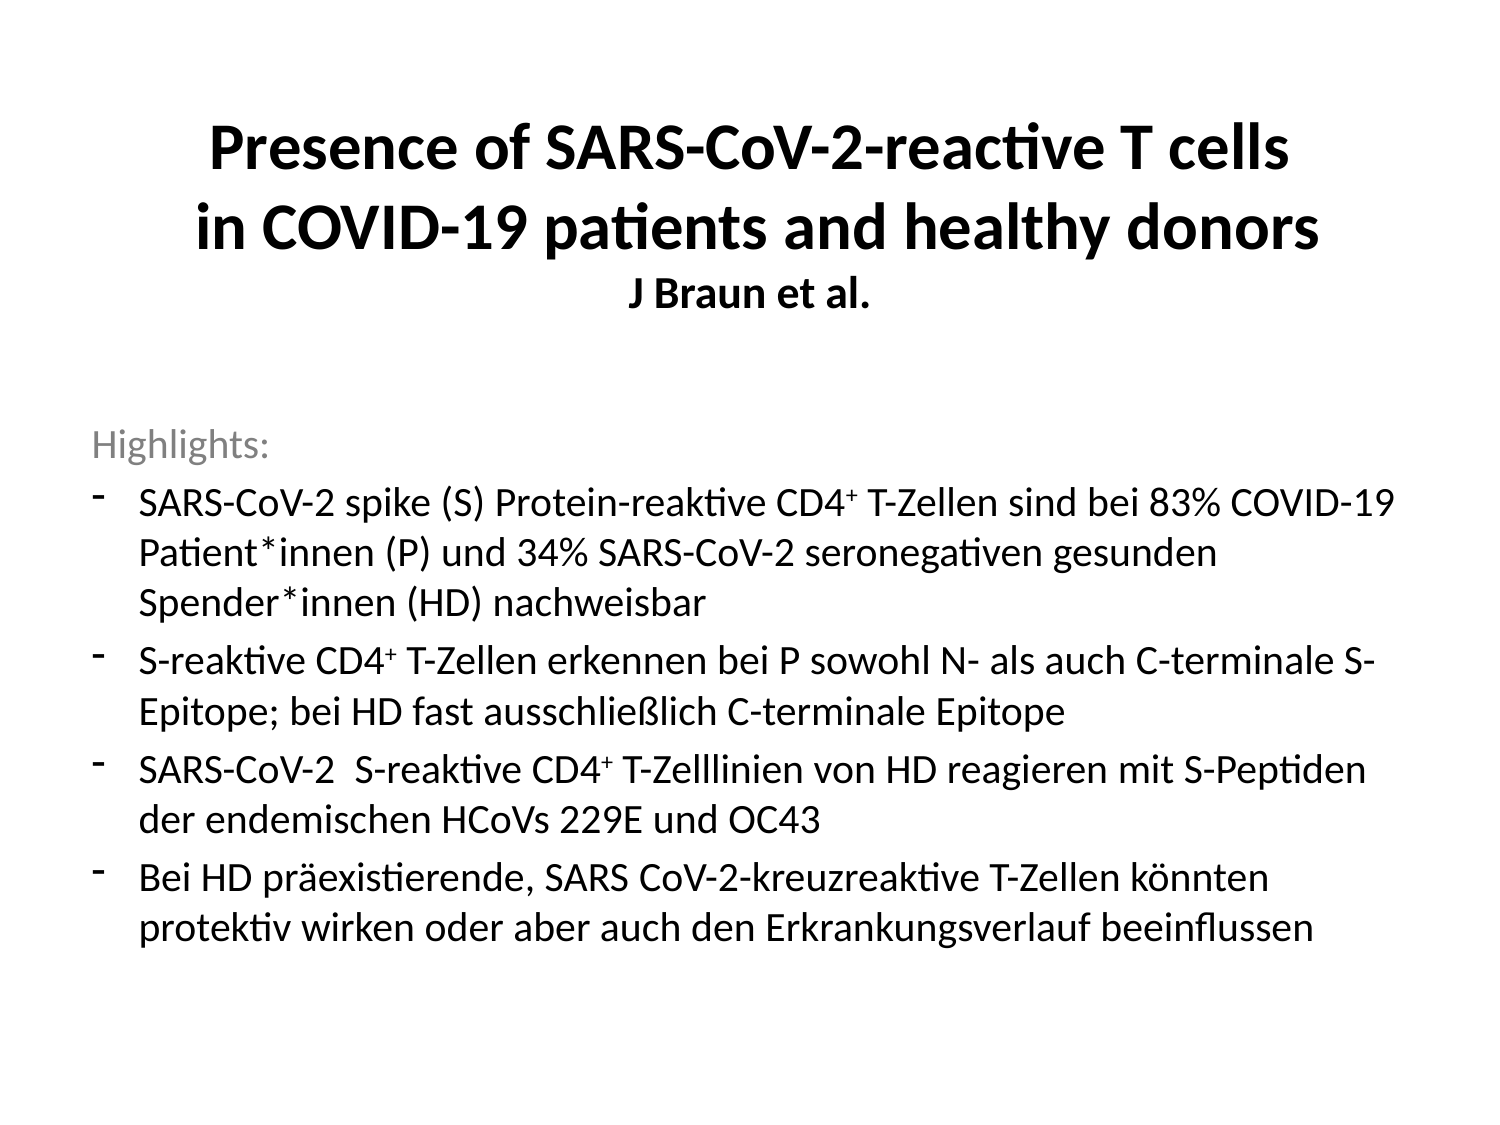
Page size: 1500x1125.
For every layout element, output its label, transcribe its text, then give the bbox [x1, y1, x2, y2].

subtitle Highlights: SARS-CoV-2 spike (S) Protein-reaktive CD4+ T-Zellen sind bei 83% COVID-19 Patient*innen (P) und 34% SARS-CoV-2 seronegativen gesunden Spender*innen (HD) nachweisbar S-reaktive CD4+ T-Zellen erkennen bei P sowohl N- als auch C-terminale S-Epitope; bei HD fast ausschließlich C-terminale Epitope SARS-CoV-2 S-reaktive CD4+ T-Zelllinien von HD reagieren mit S-Peptiden der endemischen HCoVs 229E und OC43 Bei HD präexistierende, SARS CoV-2-kreuzreaktive T-Zellen könnten protektiv wirken oder aber auch den Erkrankungsverlauf beeinflussen [76, 408, 1424, 1035]
title Presence of SARS-CoV-2-reactive T cells in COVID-19 patients and healthy donors J Braun et al. [64, 90, 1436, 332]
